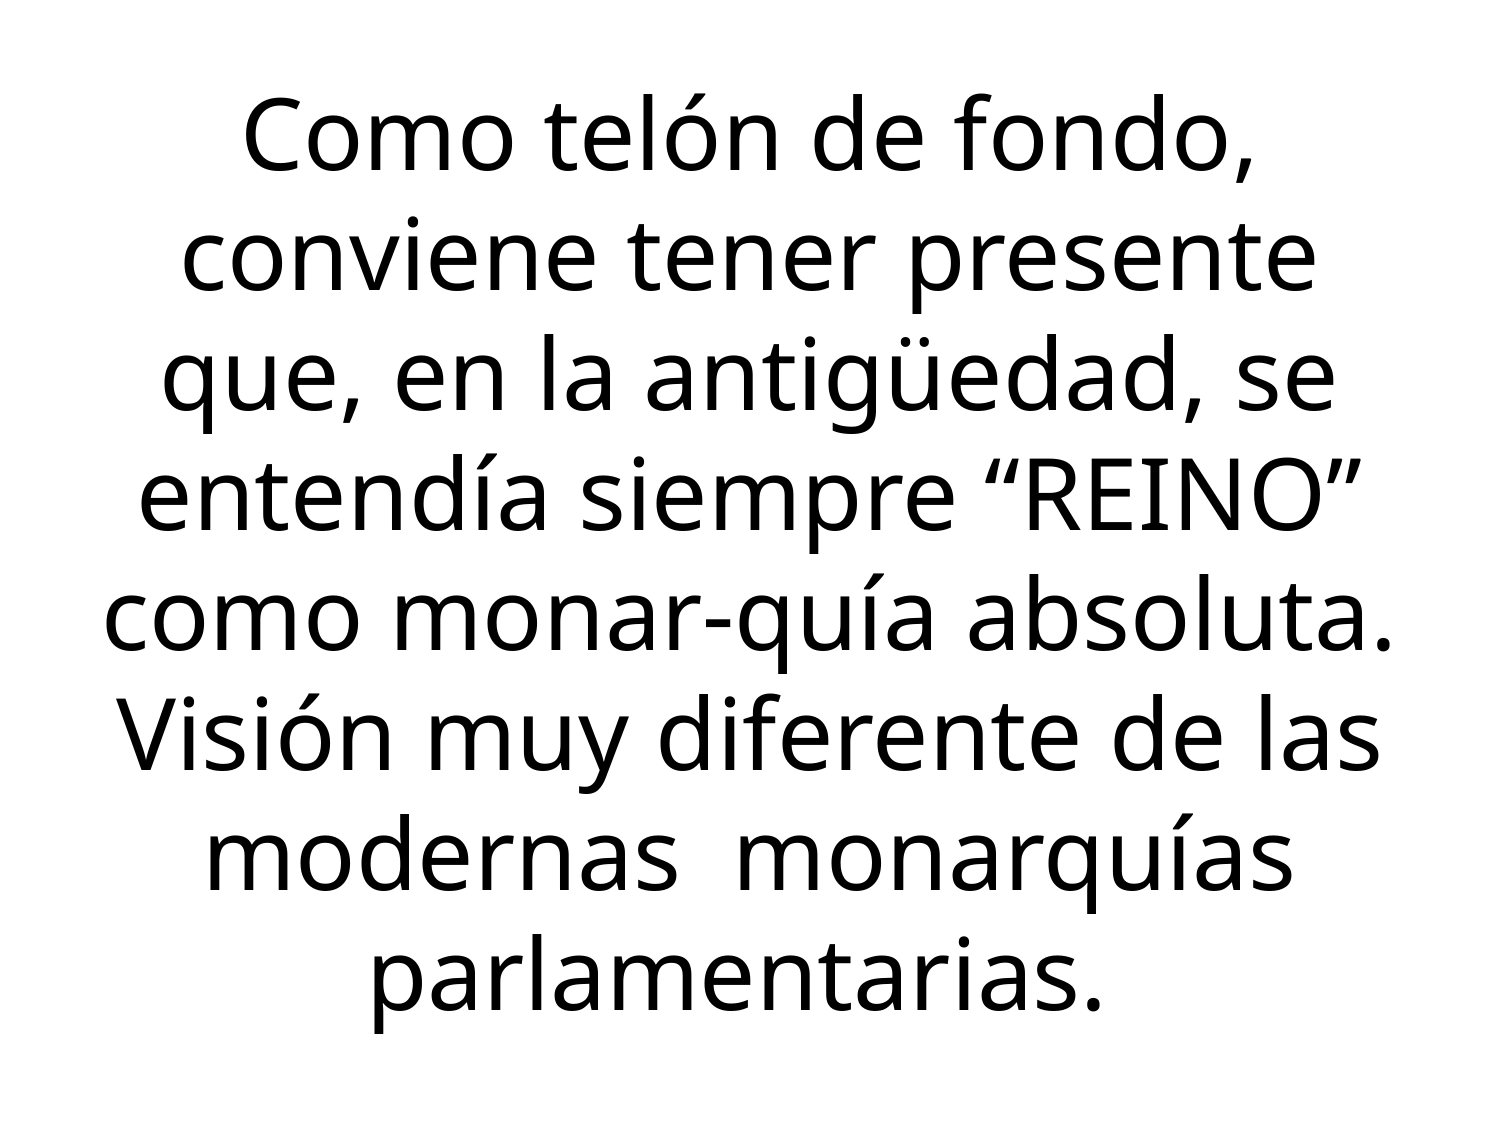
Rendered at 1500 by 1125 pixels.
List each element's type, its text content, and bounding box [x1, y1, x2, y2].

text_box Como telón de fondo, conviene tener presente que, en la antigüedad, se entendía siempre “REINO” como monar-quía absoluta. Visión muy diferente de las modernas monarquías parlamentarias. [53, 30, 1447, 1071]
